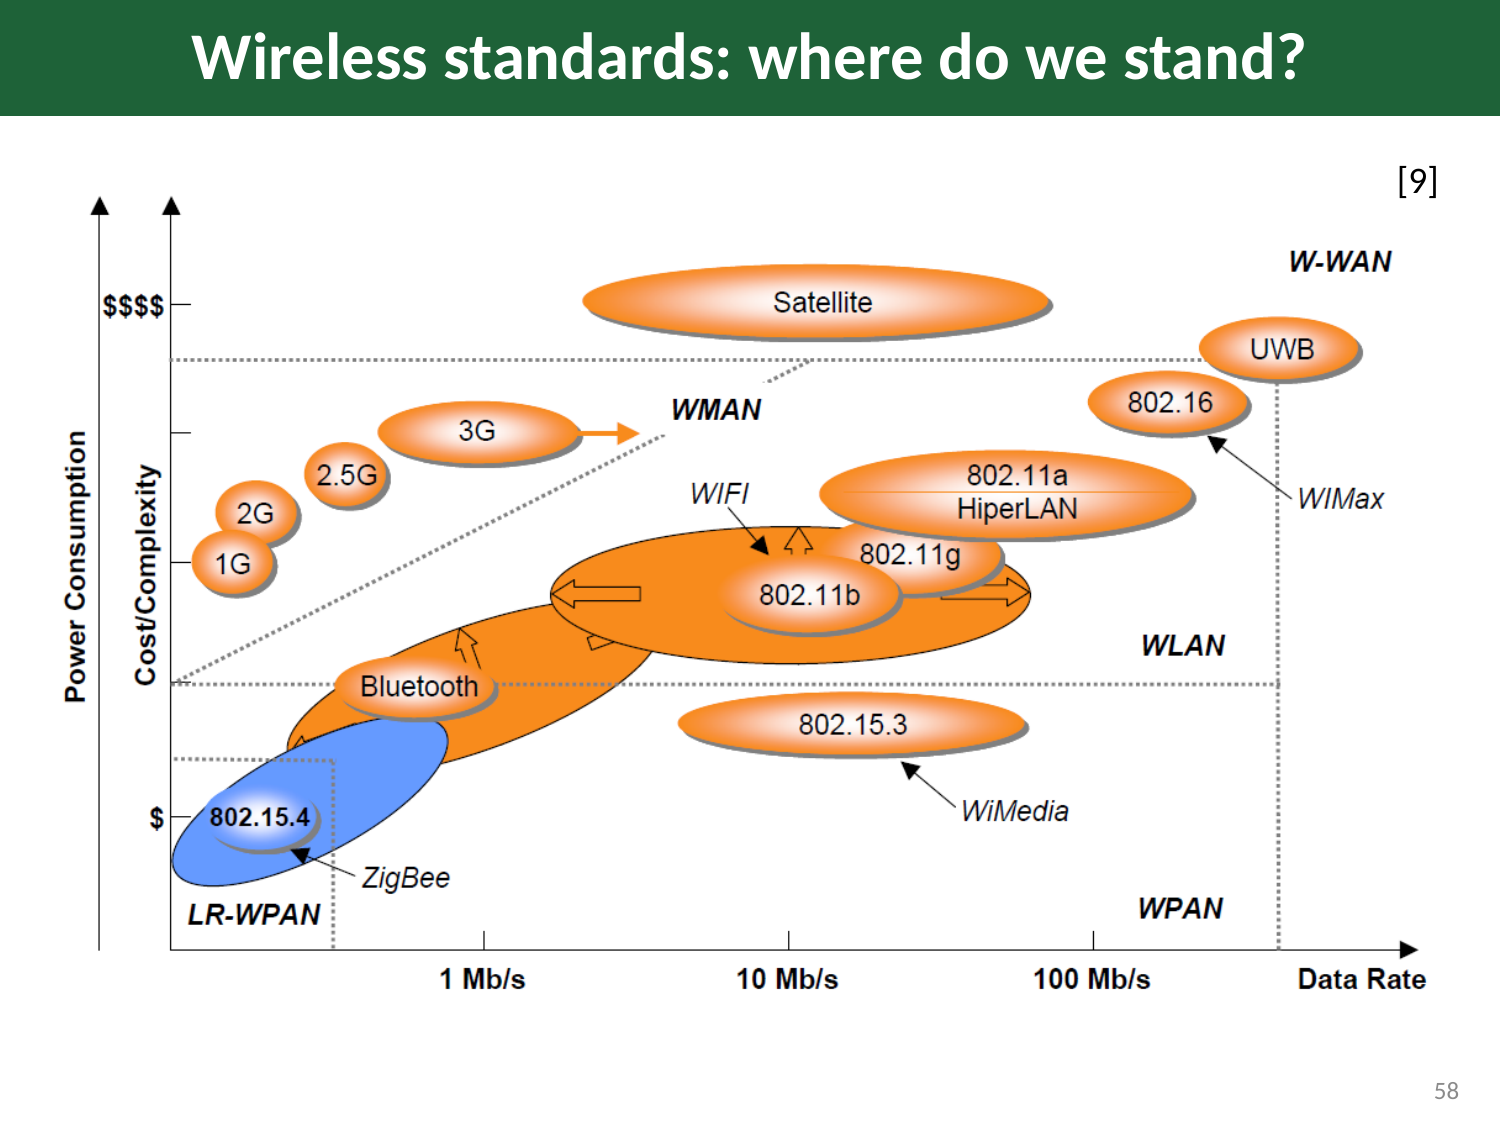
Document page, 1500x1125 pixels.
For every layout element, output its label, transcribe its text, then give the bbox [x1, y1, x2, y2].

slide_number 58 [1136, 1059, 1475, 1120]
text_box [9] [1382, 148, 1476, 209]
picture [41, 185, 1457, 1009]
title Wireless standards: where do we stand? [0, 0, 1500, 116]
